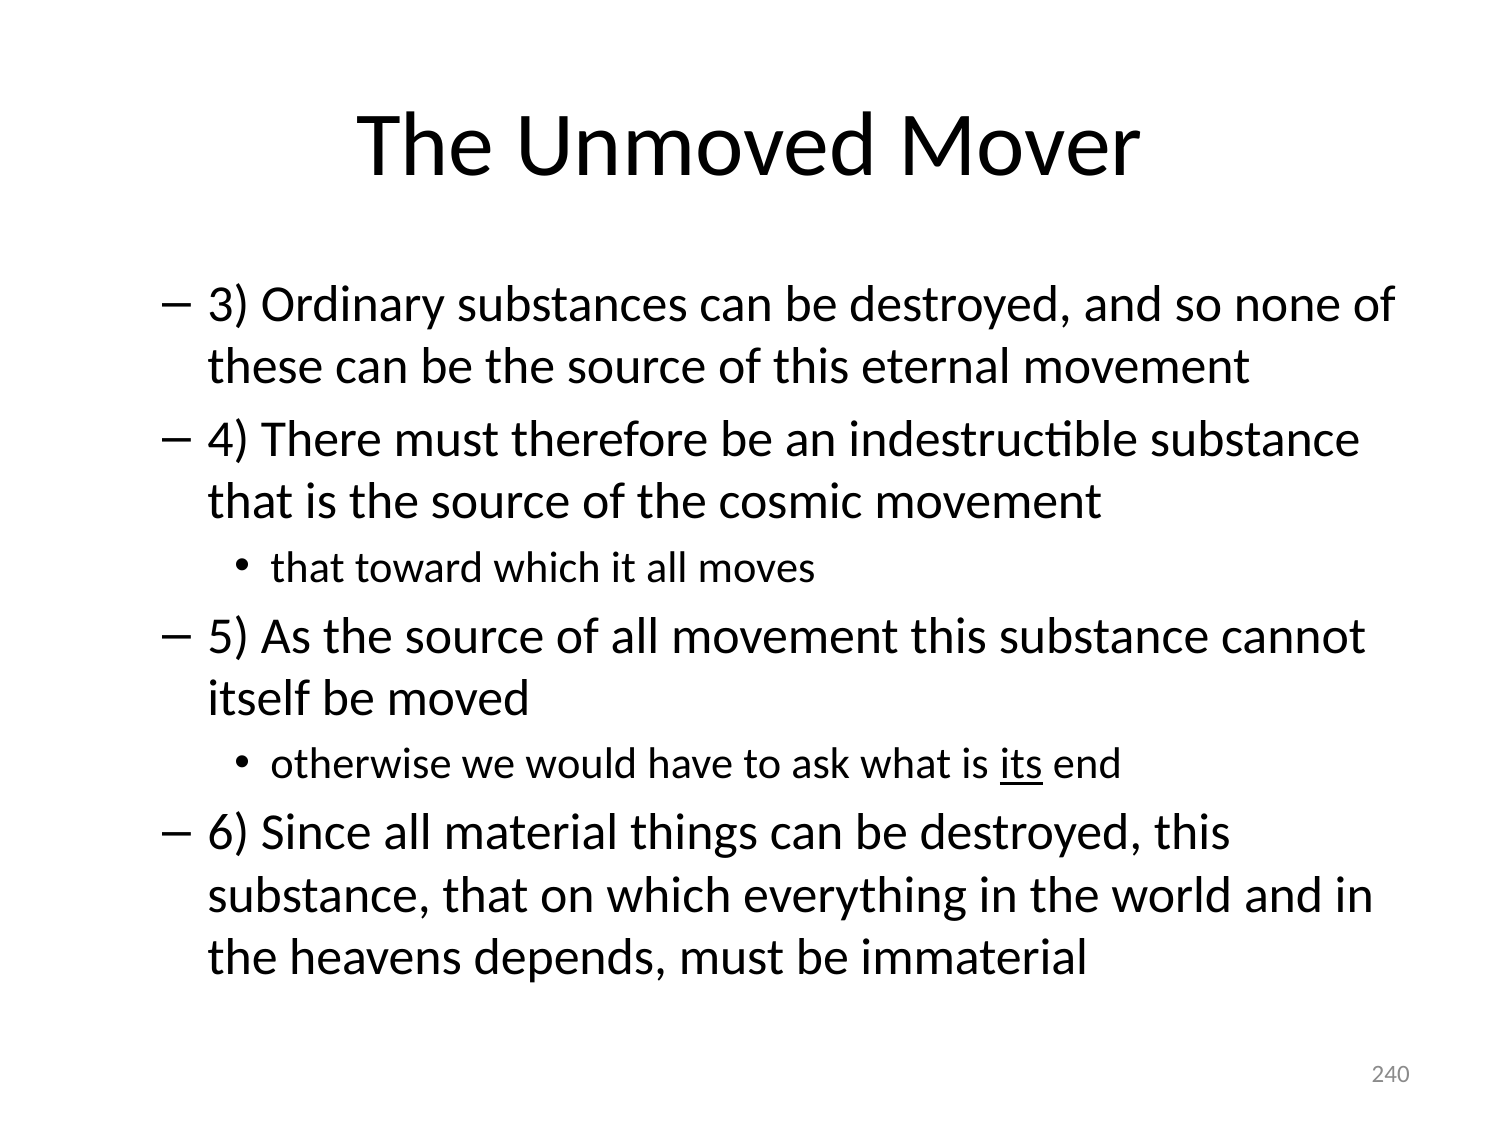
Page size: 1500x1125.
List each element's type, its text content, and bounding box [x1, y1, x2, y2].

list 3) Ordinary substances can be destroyed, and so none of these can be the source of this eternal movement 4) There must therefore be an indestructible substance that is the source of the cosmic movement that toward which it all moves 5) As the source of all movement this substance cannot itself be moved otherwise we would have to ask what is its end 6) Since all material things can be destroyed, this substance, that on which everything in the world and in the heavens depends, must be immaterial [75, 262, 1425, 1005]
slide_number 240 [1074, 1042, 1425, 1103]
title The Unmoved Mover [75, 45, 1425, 233]
